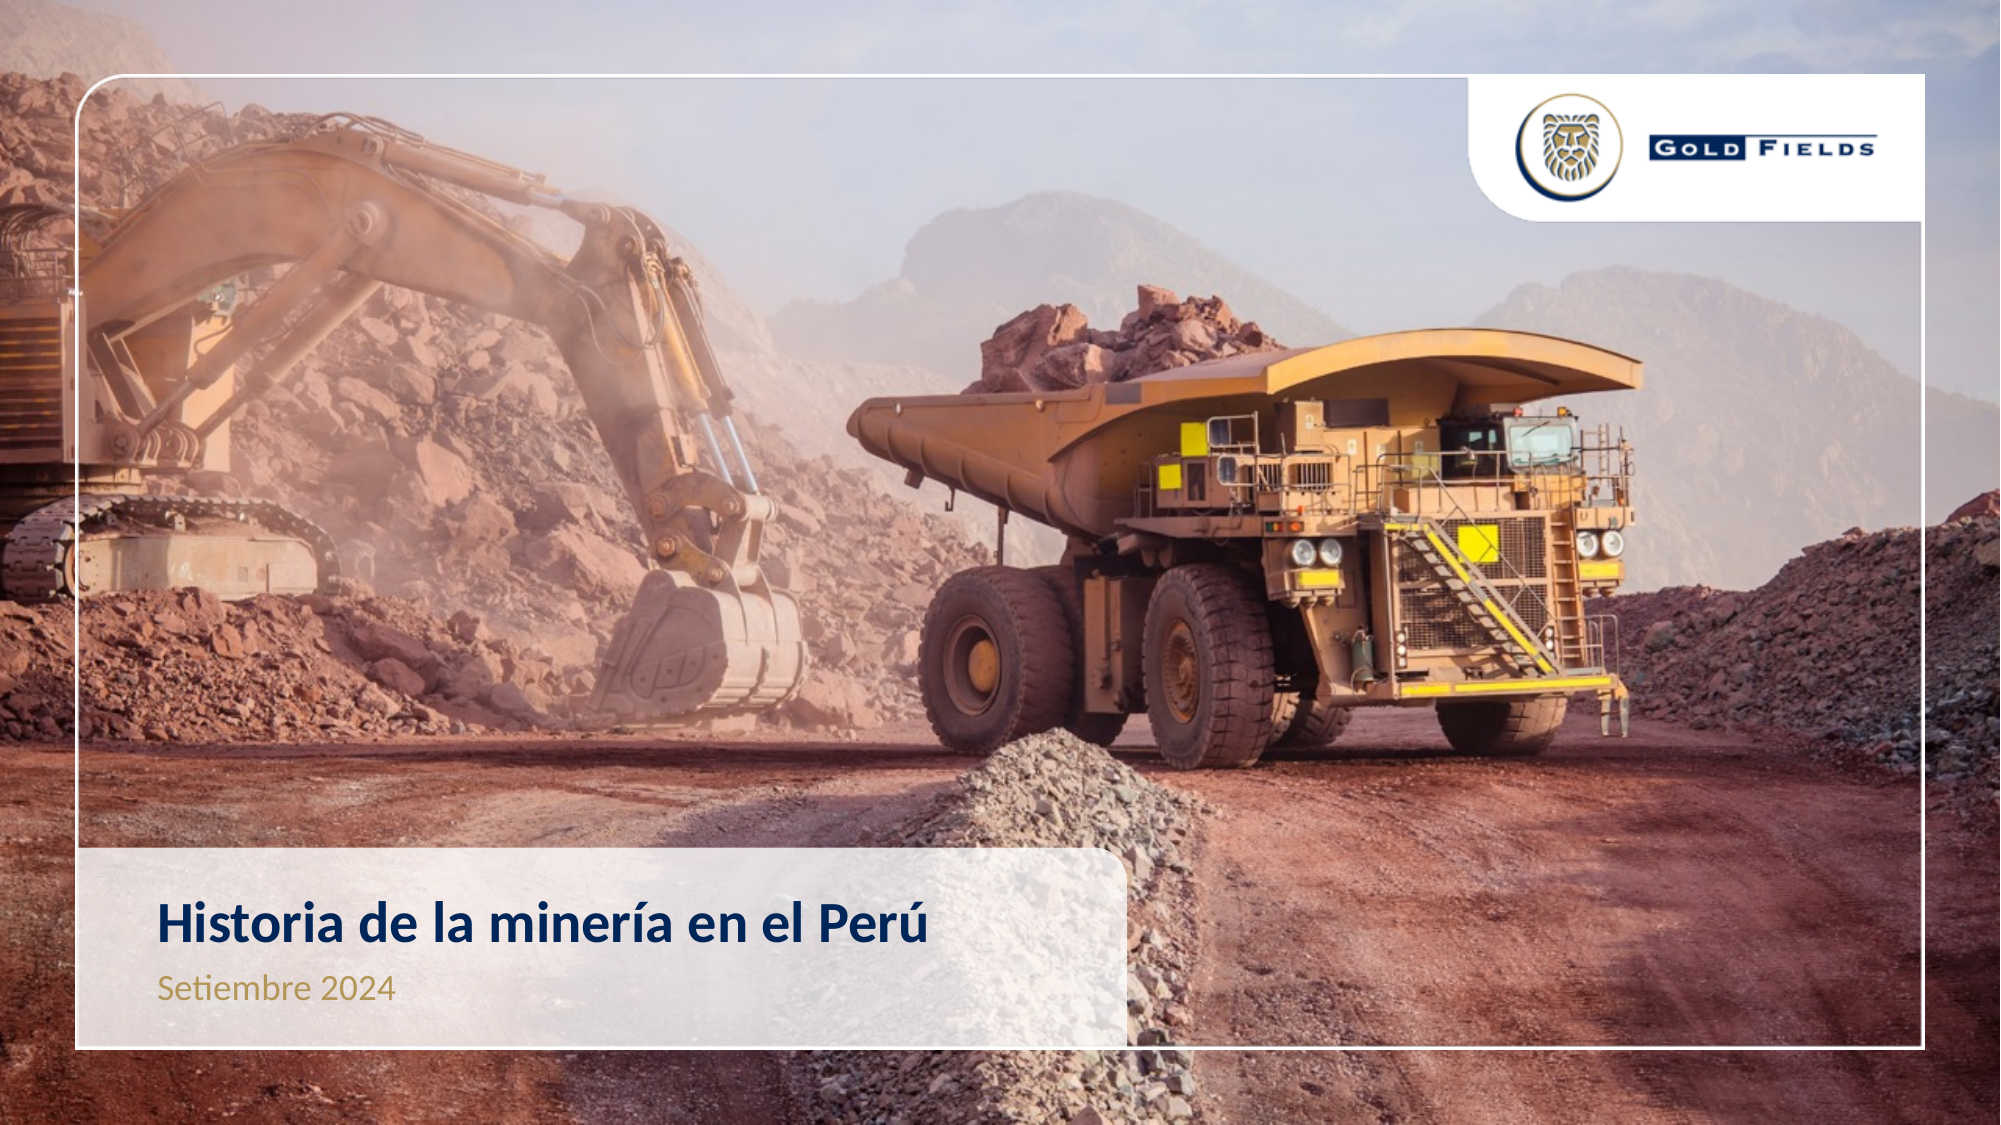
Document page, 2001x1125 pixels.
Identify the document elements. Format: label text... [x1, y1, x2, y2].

text_box Historia de la minería en el Perú [142, 847, 1643, 961]
picture [0, 0, 2000, 1125]
text_box Setiembre 2024 [142, 961, 1643, 1016]
text_box [76, 846, 1129, 1051]
